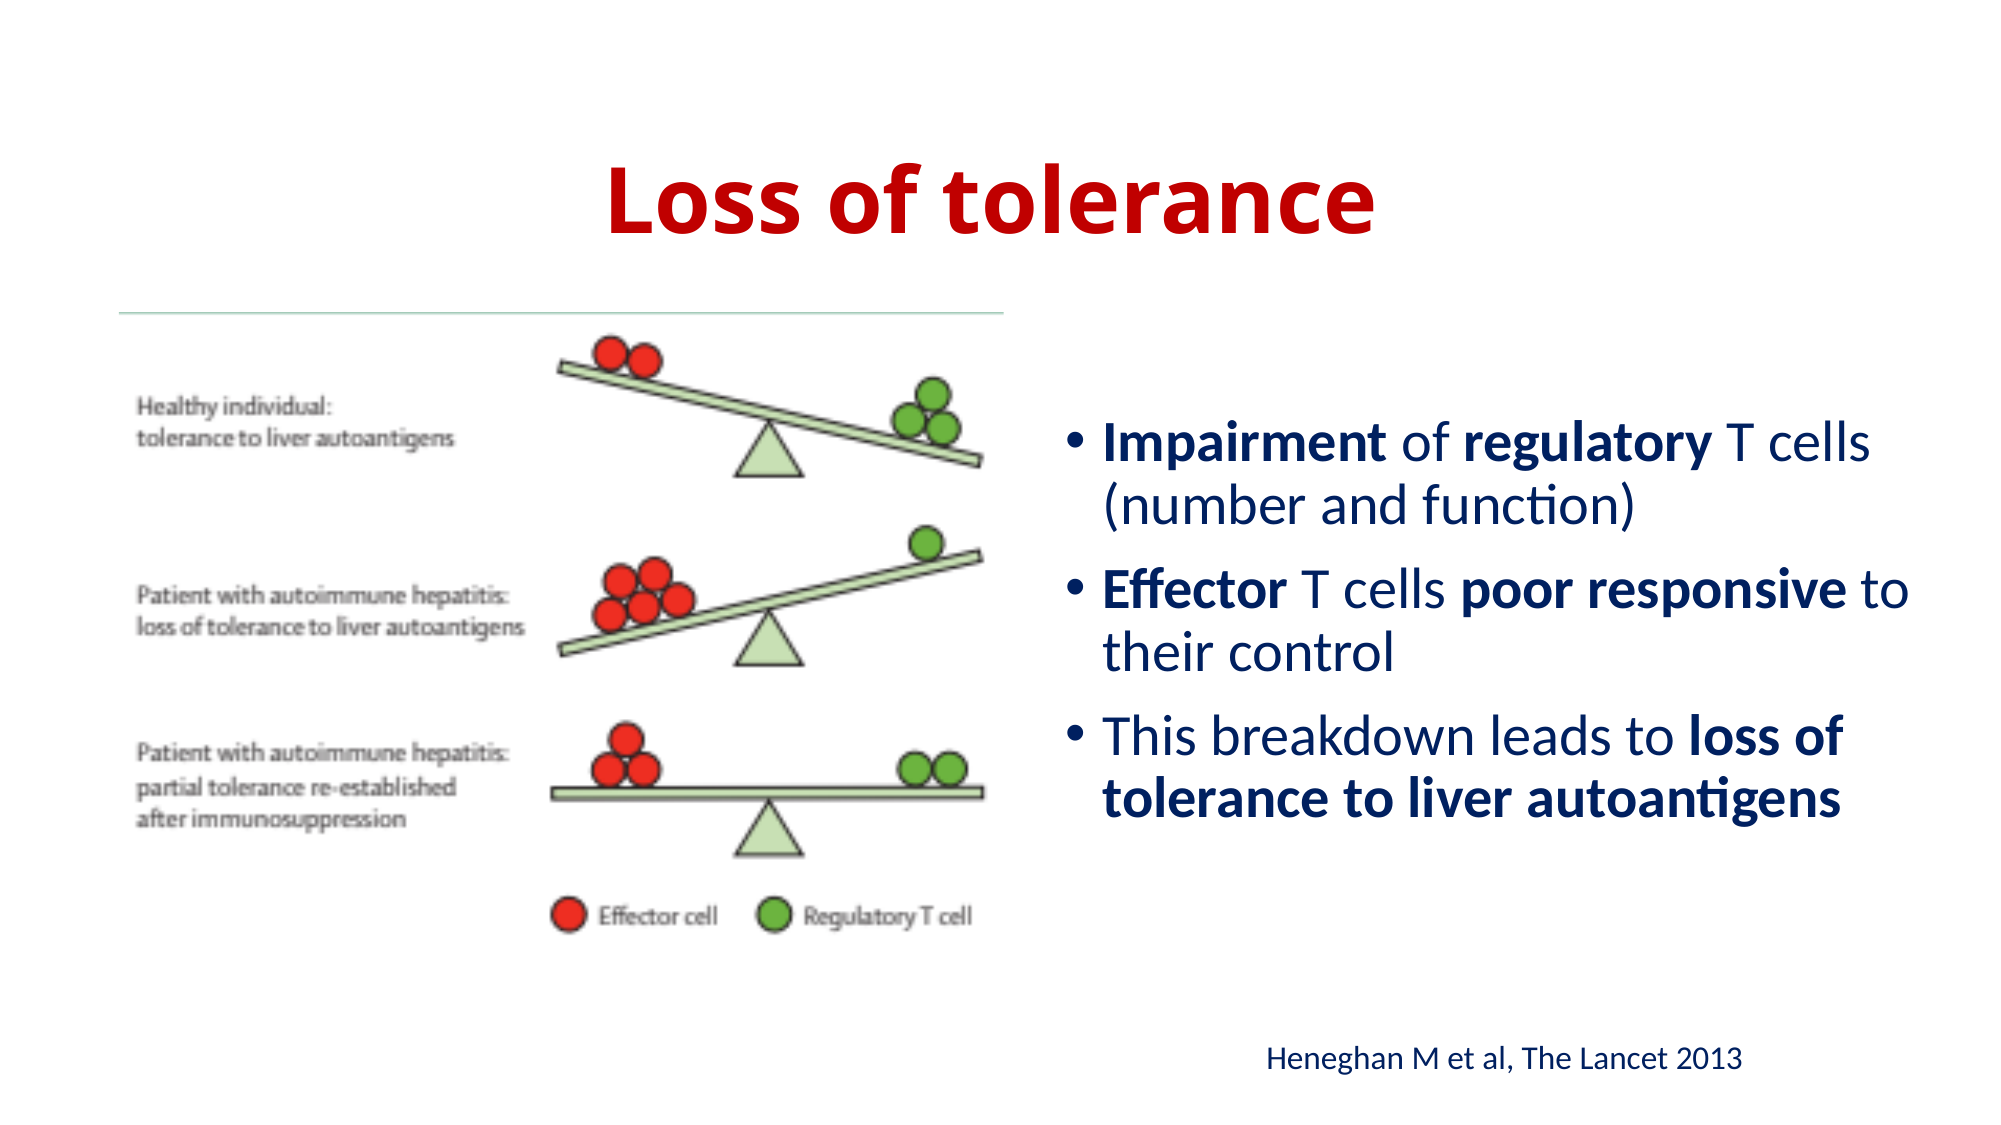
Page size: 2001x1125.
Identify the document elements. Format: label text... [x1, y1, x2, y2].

list Impairment of regulatory T cells (number and function) Effector T cells poor responsive to their control This breakdown leads to loss of tolerance to liver autoantigens [1050, 404, 1947, 1125]
title Loss of tolerance [118, 94, 1863, 313]
text_box Heneghan M et al, The Lancet 2013 [1251, 1029, 1901, 1124]
picture [118, 312, 1004, 948]
